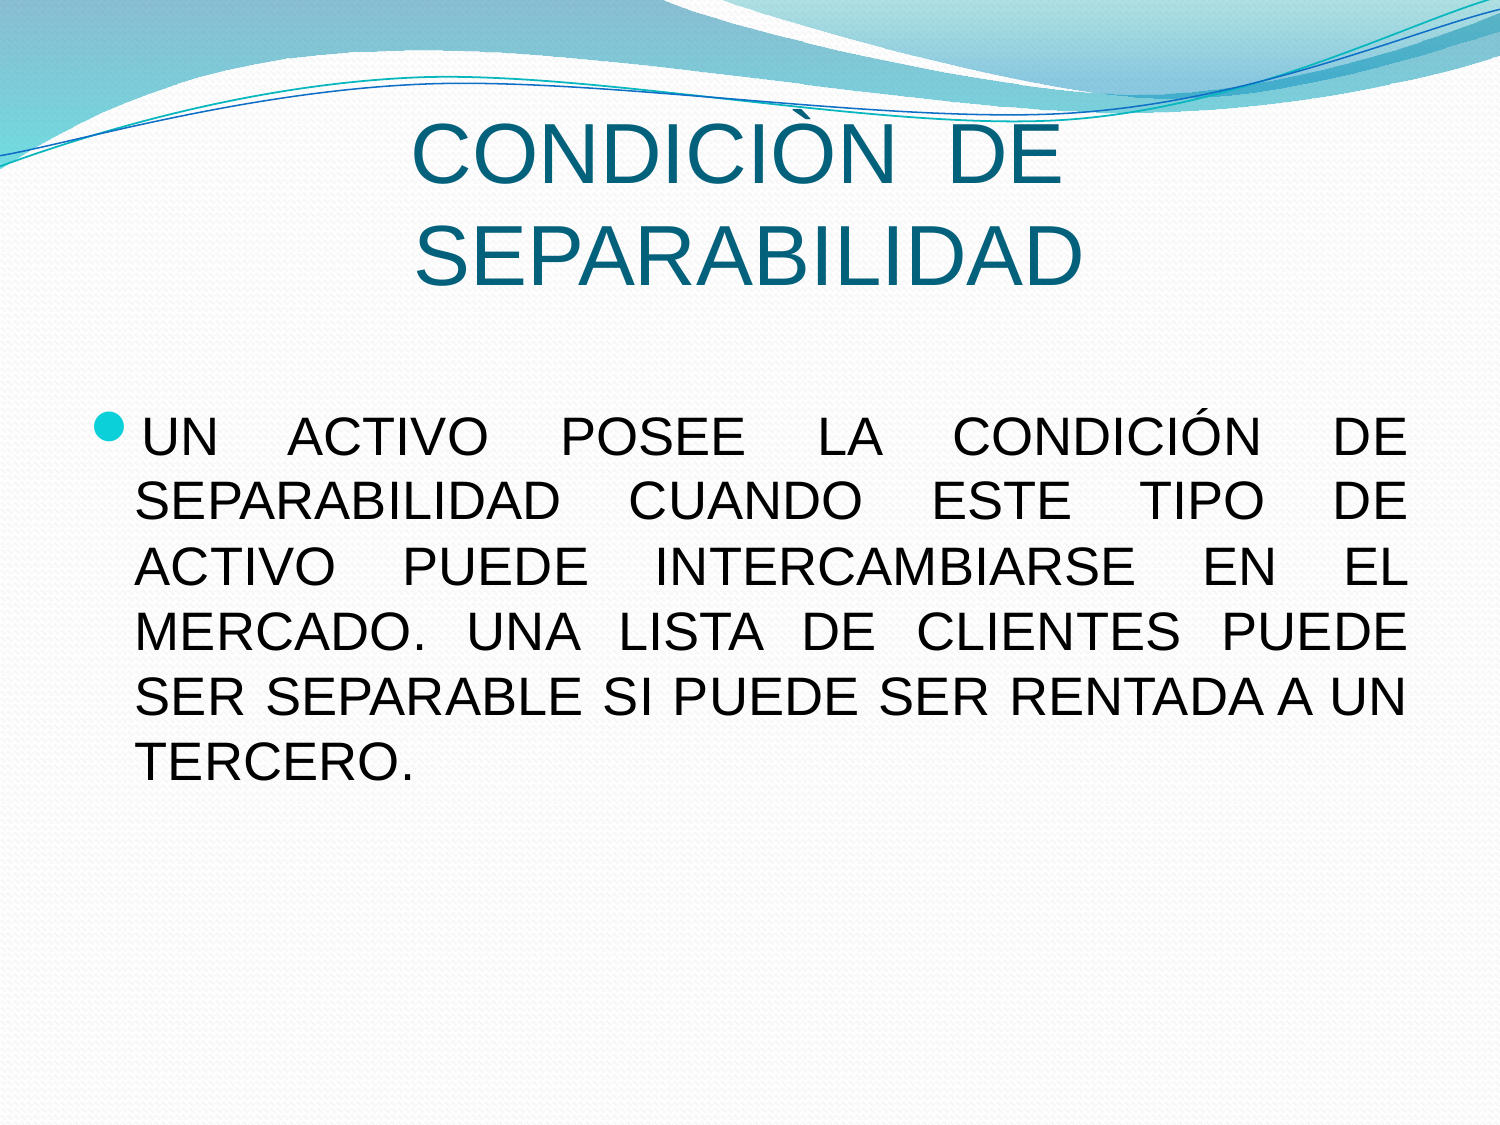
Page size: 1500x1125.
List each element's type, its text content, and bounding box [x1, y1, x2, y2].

list UN ACTIVO POSEE LA CONDICIÓN DE SEPARABILIDAD CUANDO ESTE TIPO DE ACTIVO PUEDE INTERCAMBIARSE EN EL MERCADO. UNA LISTA DE CLIENTES PUEDE SER SEPARABLE SI PUEDE SER RENTADA A UN TERCERO. [75, 317, 1425, 1038]
title CONDICIÒN DE SEPARABILIDAD [75, 90, 1425, 303]
